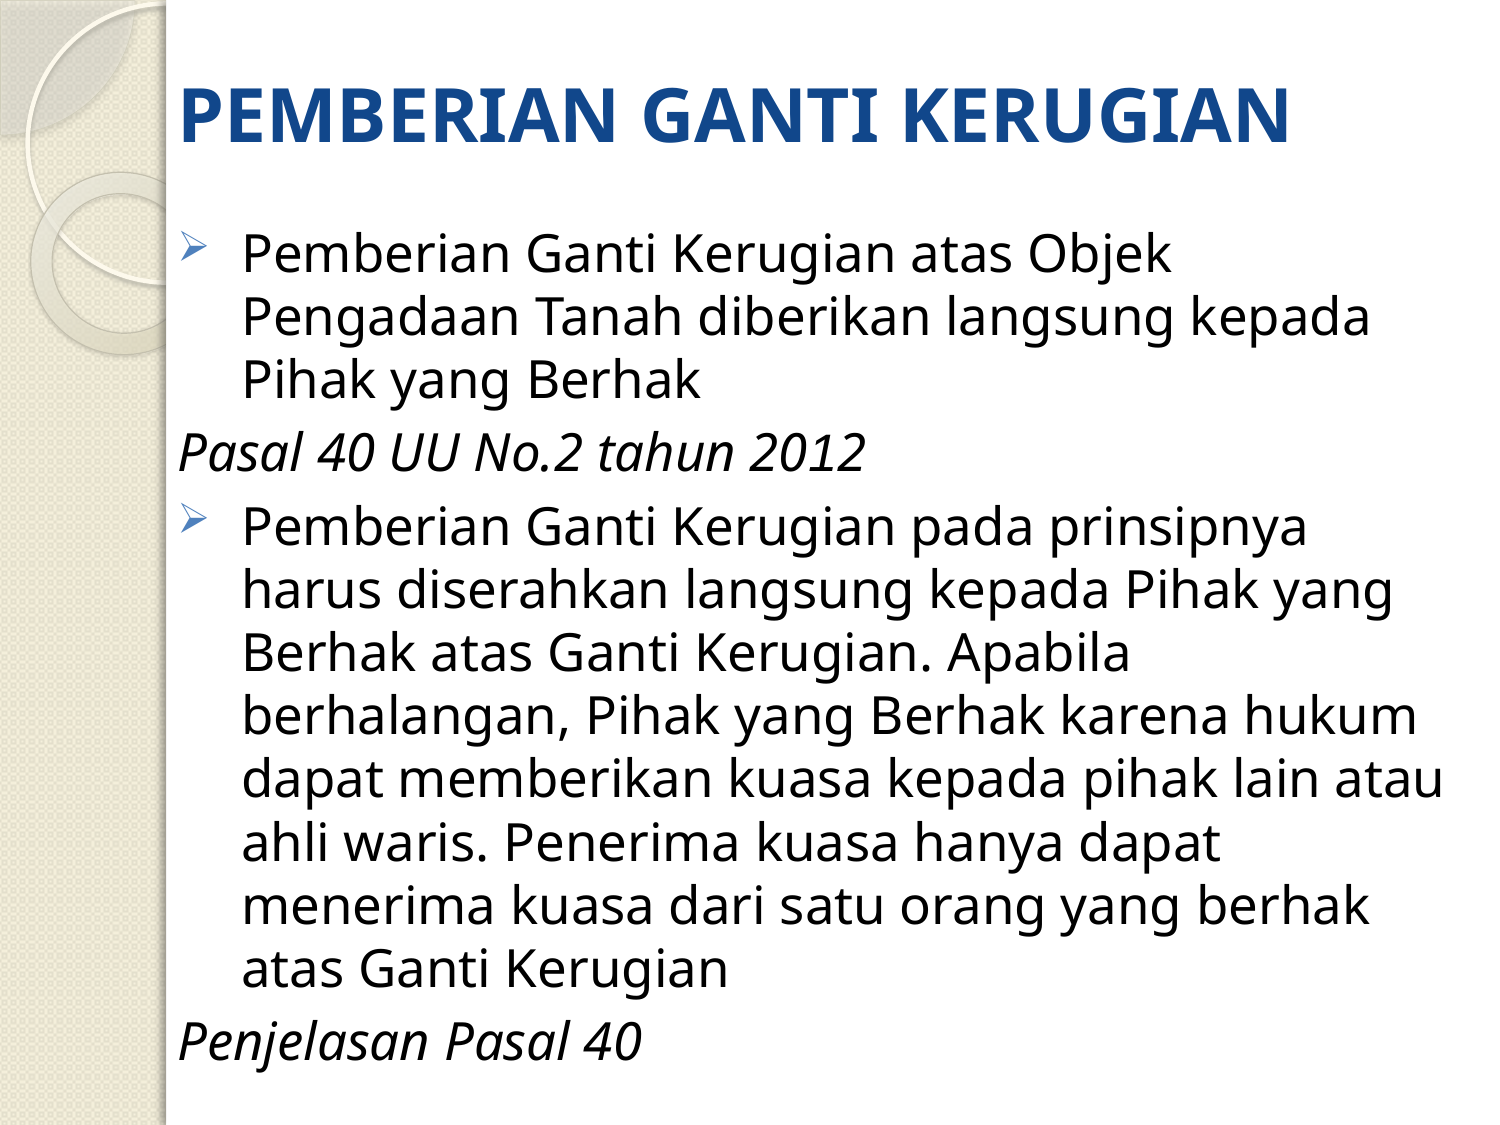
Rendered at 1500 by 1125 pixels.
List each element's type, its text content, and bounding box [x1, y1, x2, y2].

list Pemberian Ganti Kerugian atas Objek Pengadaan Tanah diberikan langsung kepada Pihak yang Berhak Pasal 40 UU No.2 tahun 2012 Pemberian Ganti Kerugian pada prinsipnya harus diserahkan langsung kepada Pihak yang Berhak atas Ganti Kerugian. Apabila berhalangan, Pihak yang Berhak karena hukum dapat memberikan kuasa kepada pihak lain atau ahli waris. Penerima kuasa hanya dapat menerima kuasa dari satu orang yang berhak atas Ganti Kerugian Penjelasan Pasal 40 [162, 212, 1475, 1088]
title PEMBERIAN GANTI KERUGIAN [162, 37, 1438, 188]
